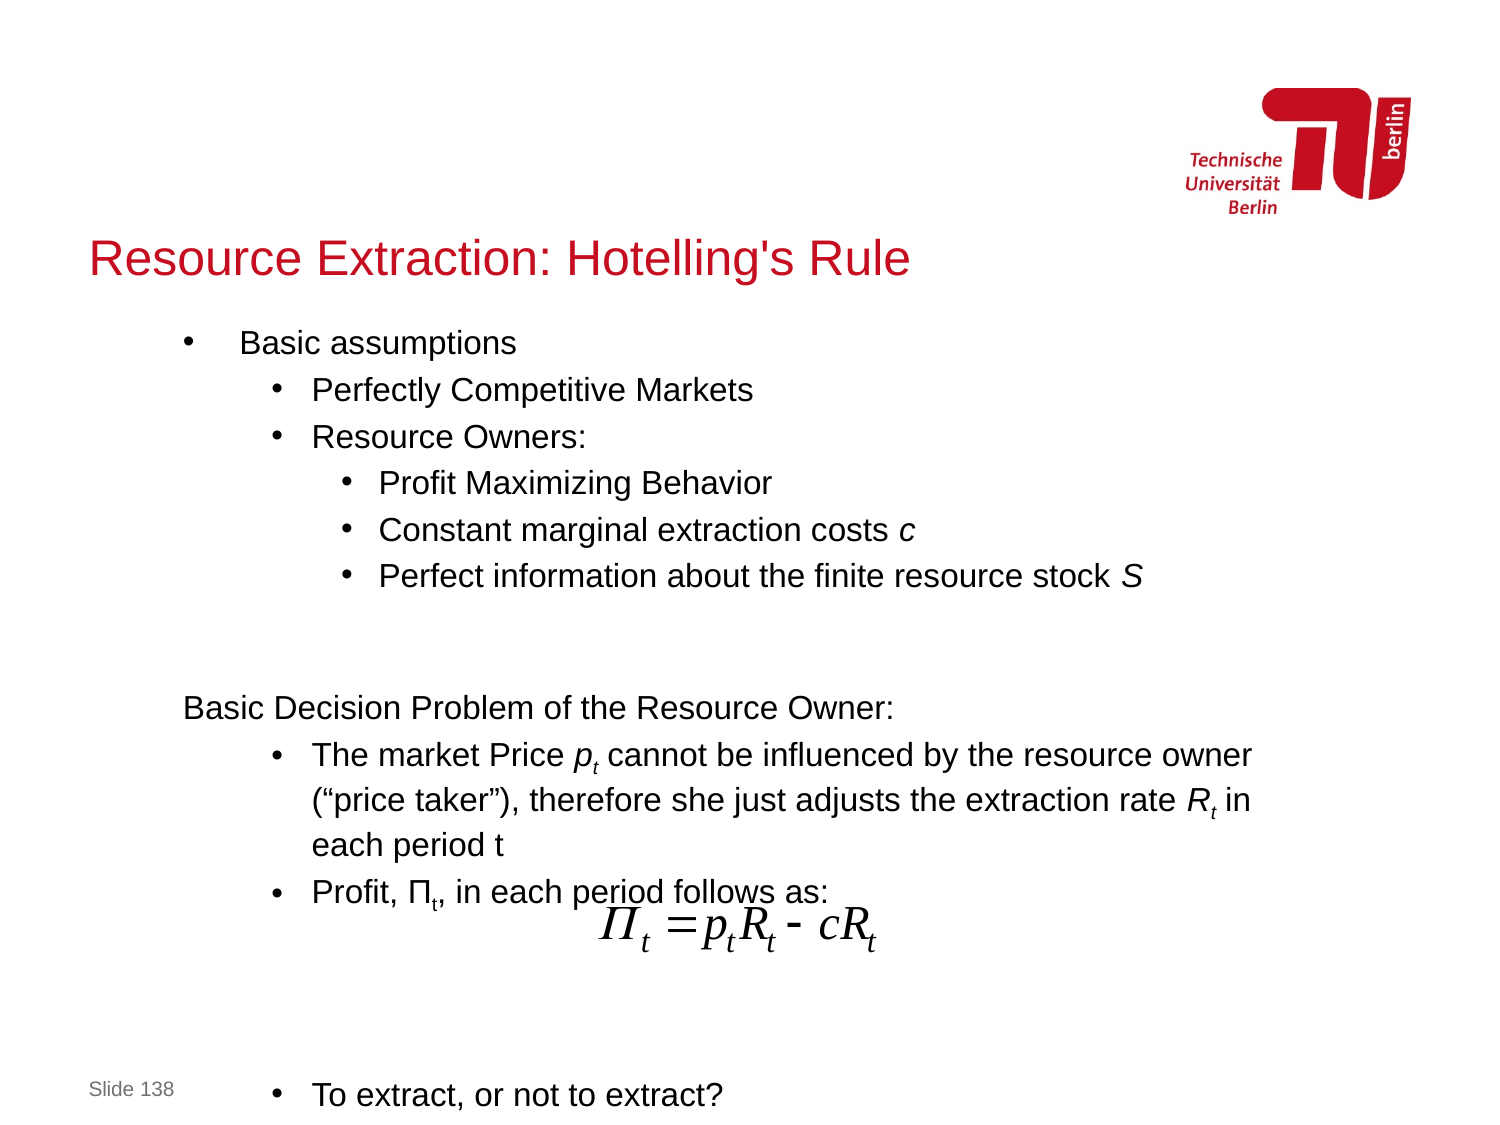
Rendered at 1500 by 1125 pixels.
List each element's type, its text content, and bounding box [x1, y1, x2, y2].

title Resource Extraction: Hotelling's Rule [88, 226, 1411, 286]
list Basic assumptions Perfectly Competitive Markets Resource Owners: Profit Maximizing Behavior Constant marginal extraction costs c Perfect information about the finite resource stock S Basic Decision Problem of the Resource Owner: The market Price pt cannot be influenced by the resource owner (“price taker”), therefore she just adjusts the extraction rate Rt in each period t Profit, Πt, in each period follows as: To extract, or not to extract? [183, 315, 1294, 983]
picture [1186, 88, 1411, 214]
slide_number Slide 138 [88, 1075, 1176, 1101]
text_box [590, 898, 887, 963]
